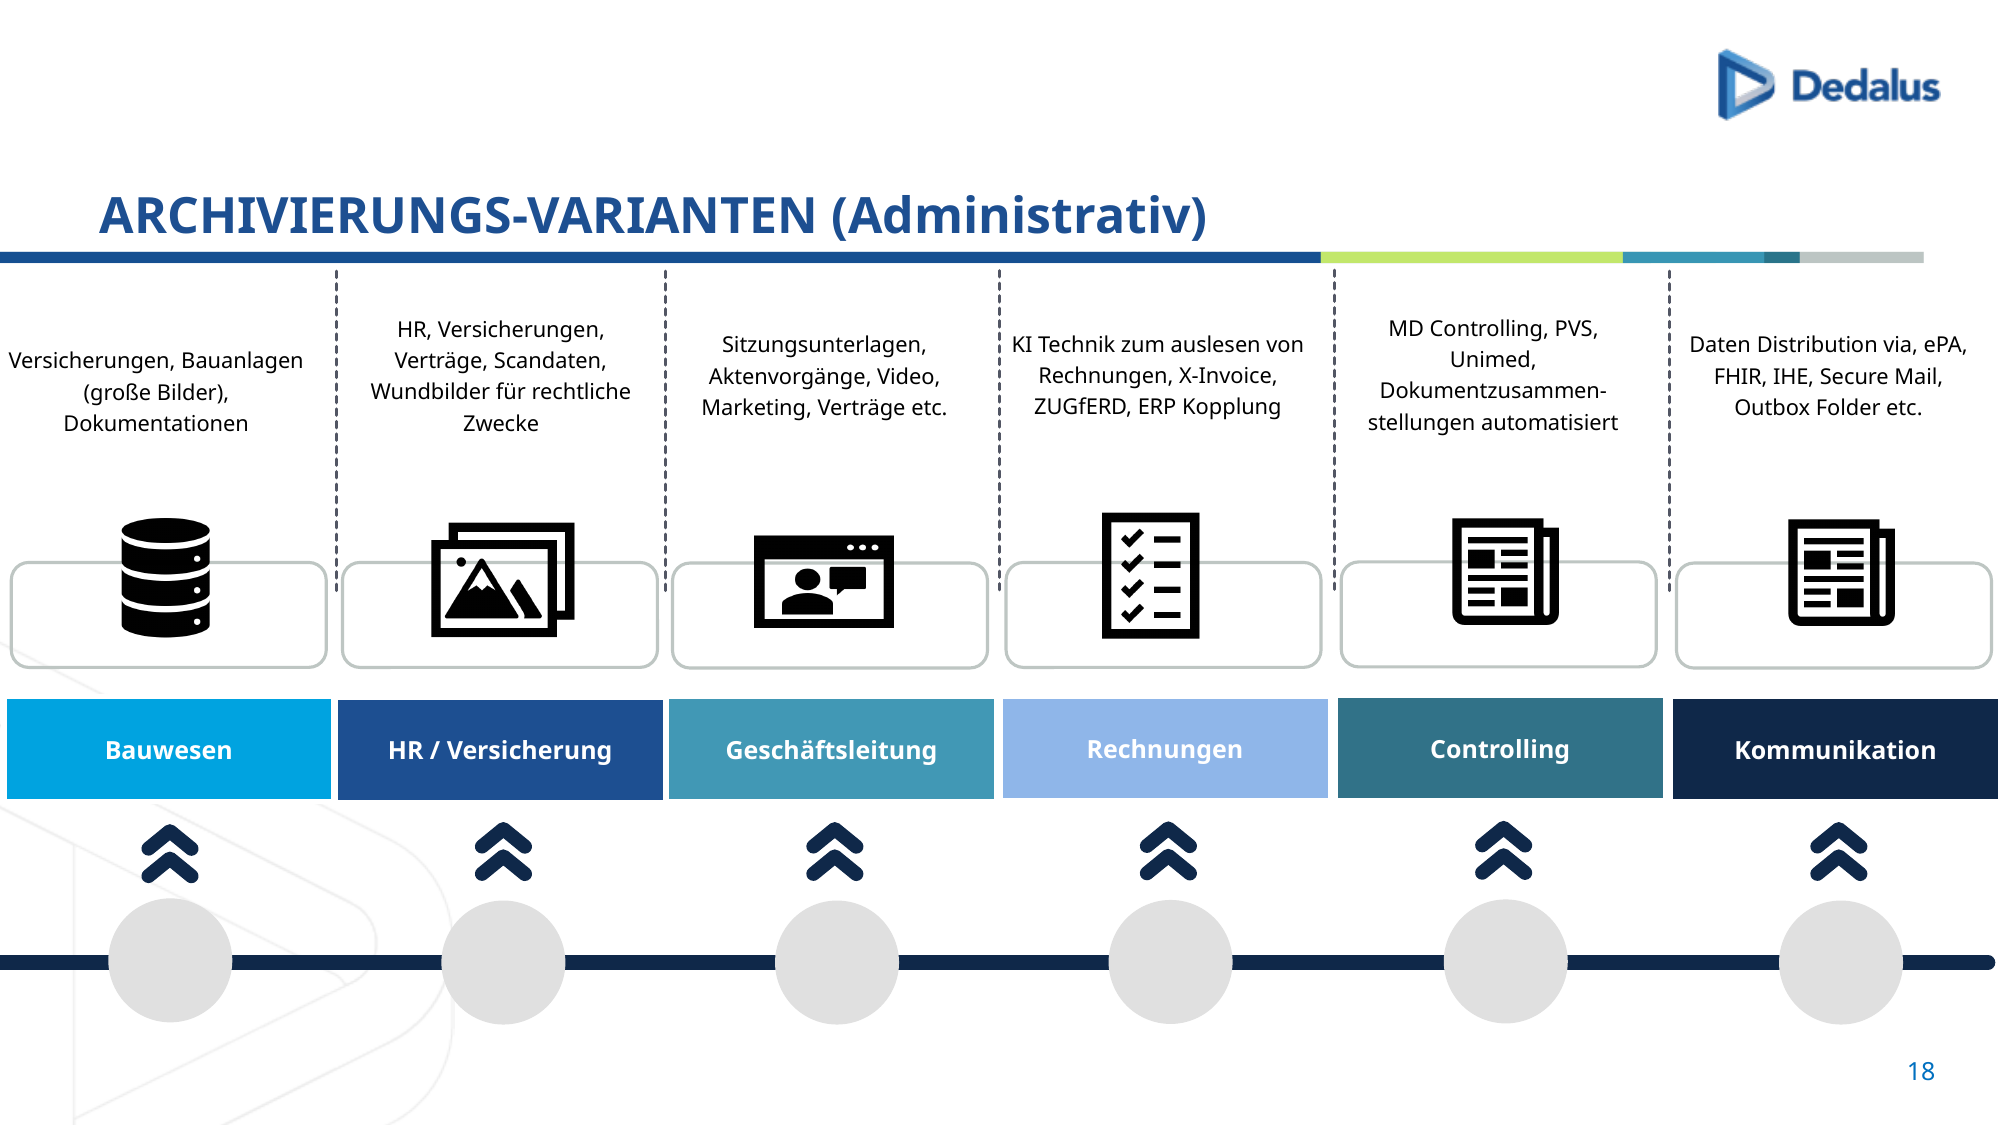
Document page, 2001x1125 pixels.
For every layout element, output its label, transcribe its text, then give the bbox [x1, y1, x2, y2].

text_box [1778, 963, 1905, 1026]
text_box Daten Distribution via, ePA, FHIR, IHE, Secure Mail, Outbox Folder etc. [1679, 325, 1978, 421]
picture [1075, 500, 1226, 651]
text_box Rechnungen [999, 695, 1331, 802]
text_box Controlling [1334, 694, 1666, 801]
text_box MD Controlling, PVS, Unimed, Dokumentzusammen-stellungen automatisiert [1344, 308, 1643, 435]
text_box [1778, 899, 1905, 962]
text_box HR / Versicherung [335, 696, 666, 803]
text_box [1005, 561, 1323, 669]
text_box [141, 824, 199, 884]
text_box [474, 821, 533, 881]
text_box HR, Versicherungen, Verträge, Scandaten, Wundbilder für rechtliche Zwecke [351, 310, 651, 436]
text_box [440, 899, 567, 962]
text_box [1139, 821, 1197, 881]
text_box [107, 897, 234, 962]
picture [1766, 497, 1917, 648]
text_box Kommunikation [1670, 696, 2000, 803]
text_box [1442, 898, 1569, 962]
text_box Versicherungen, Bauanlagen (große Bilder), Dokumentationen [4, 341, 309, 436]
picture [1430, 496, 1581, 647]
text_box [342, 562, 658, 668]
text_box [440, 963, 567, 1026]
picture [428, 502, 579, 653]
picture [90, 502, 241, 653]
text_box [1340, 560, 1658, 668]
text_box [1107, 898, 1234, 962]
text_box [1442, 963, 1569, 1025]
picture [740, 510, 908, 653]
text_box [1675, 561, 1993, 670]
text_box [10, 561, 328, 669]
text_box Geschäftsleitung [666, 696, 998, 803]
text_box [671, 561, 989, 670]
picture [1718, 43, 1941, 127]
title ARCHIVIERUNGS-VARIANTEN (Administrativ) [85, 183, 1723, 259]
text_box [774, 899, 901, 962]
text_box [1810, 821, 1868, 881]
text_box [806, 821, 864, 881]
text_box Bauwesen [3, 696, 335, 803]
text_box [1107, 963, 1234, 1025]
picture [0, 249, 1926, 265]
text_box Sitzungsunterlagen, Aktenvorgänge, Video, Marketing, Verträge etc. [675, 325, 974, 421]
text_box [1475, 820, 1533, 880]
text_box [107, 963, 234, 1024]
text_box KI Technik zum auslesen von Rechnungen, X-Invoice, ZUGfERD, ERP Kopplung [1009, 325, 1308, 420]
text_box [774, 963, 901, 1026]
